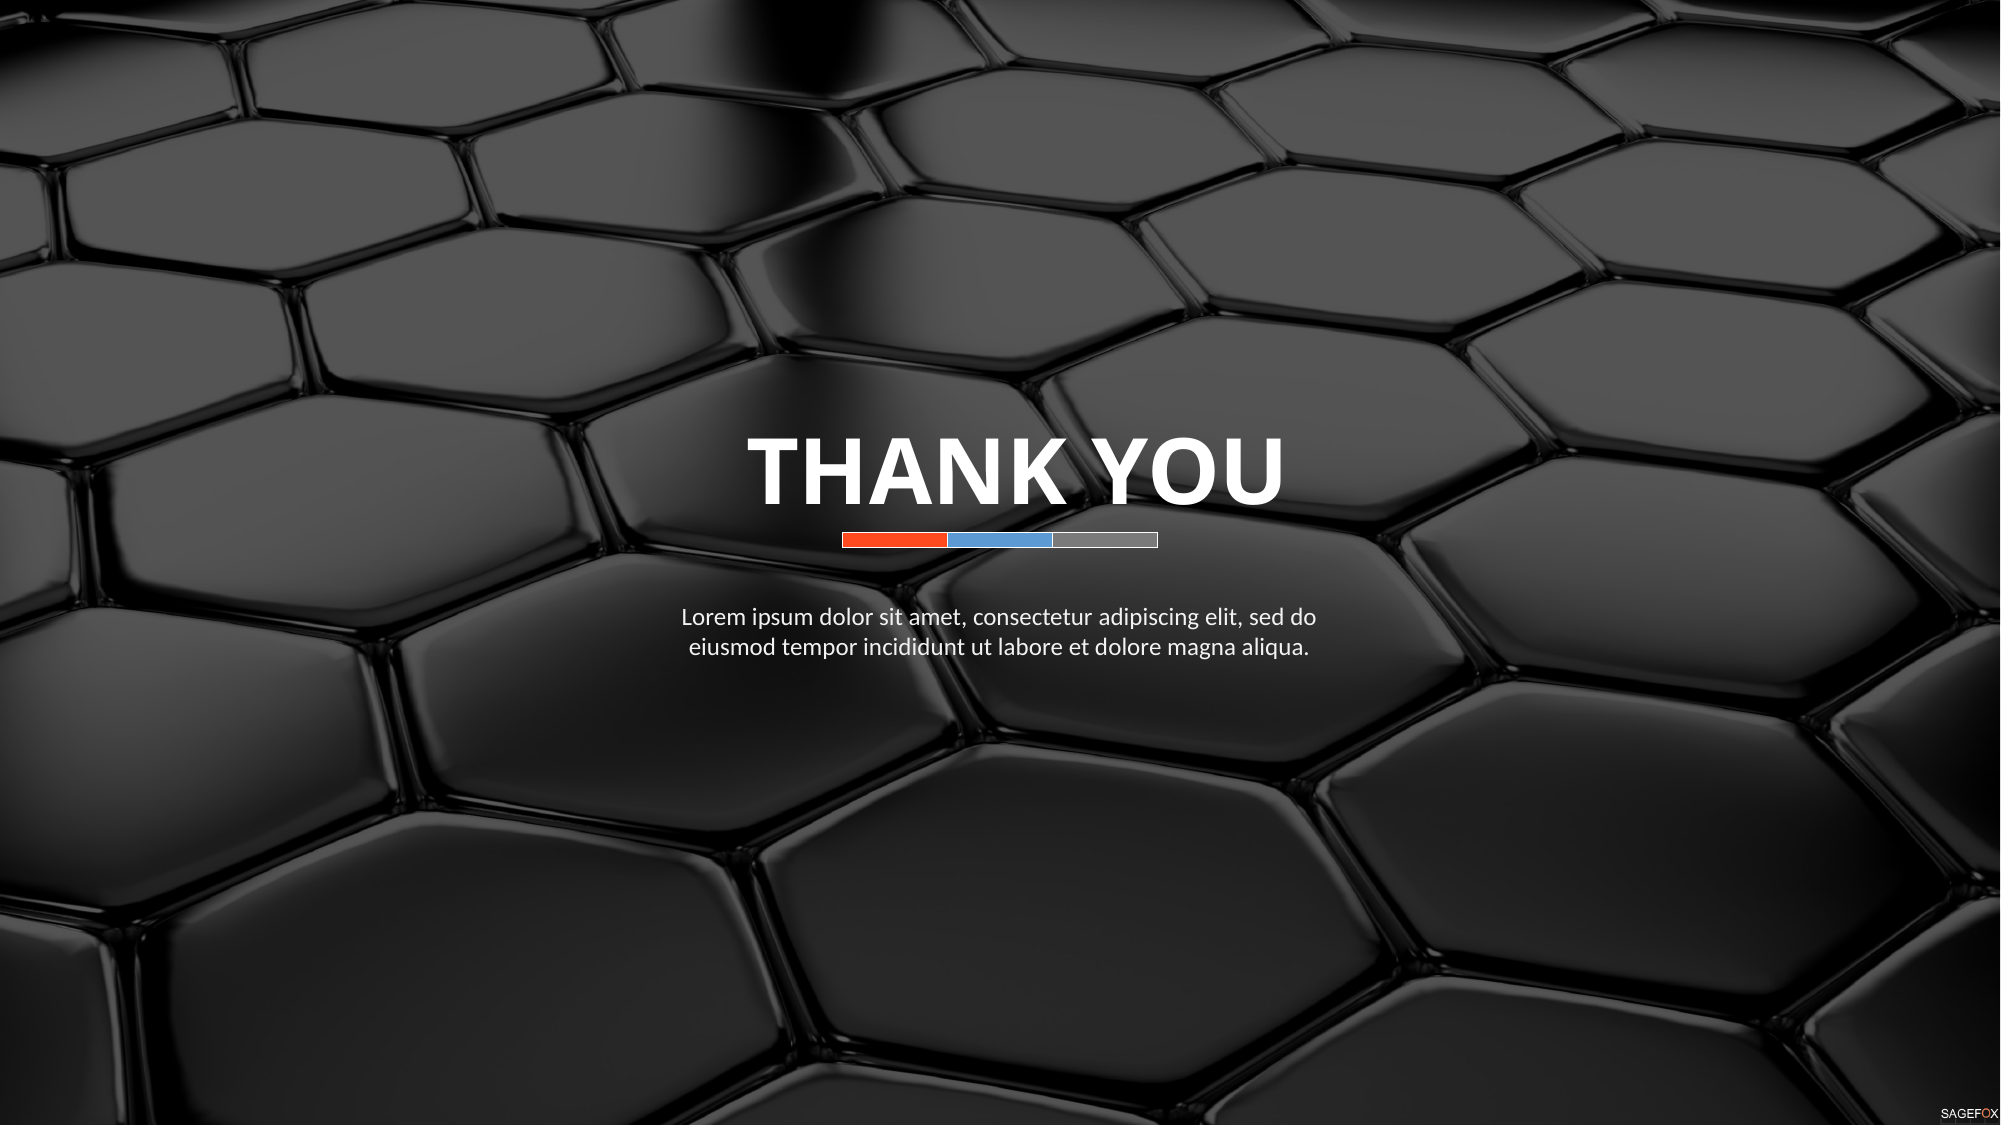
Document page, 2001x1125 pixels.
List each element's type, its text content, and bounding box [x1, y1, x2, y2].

text_box THANK YOU [565, 405, 1470, 531]
text_box Lorem ipsum dolor sit amet, consectetur adipiscing elit, sed do eiusmod tempor incididunt ut labore et dolore magna aliqua. [660, 593, 1340, 668]
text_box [842, 532, 1158, 548]
picture [0, 0, 2001, 1125]
